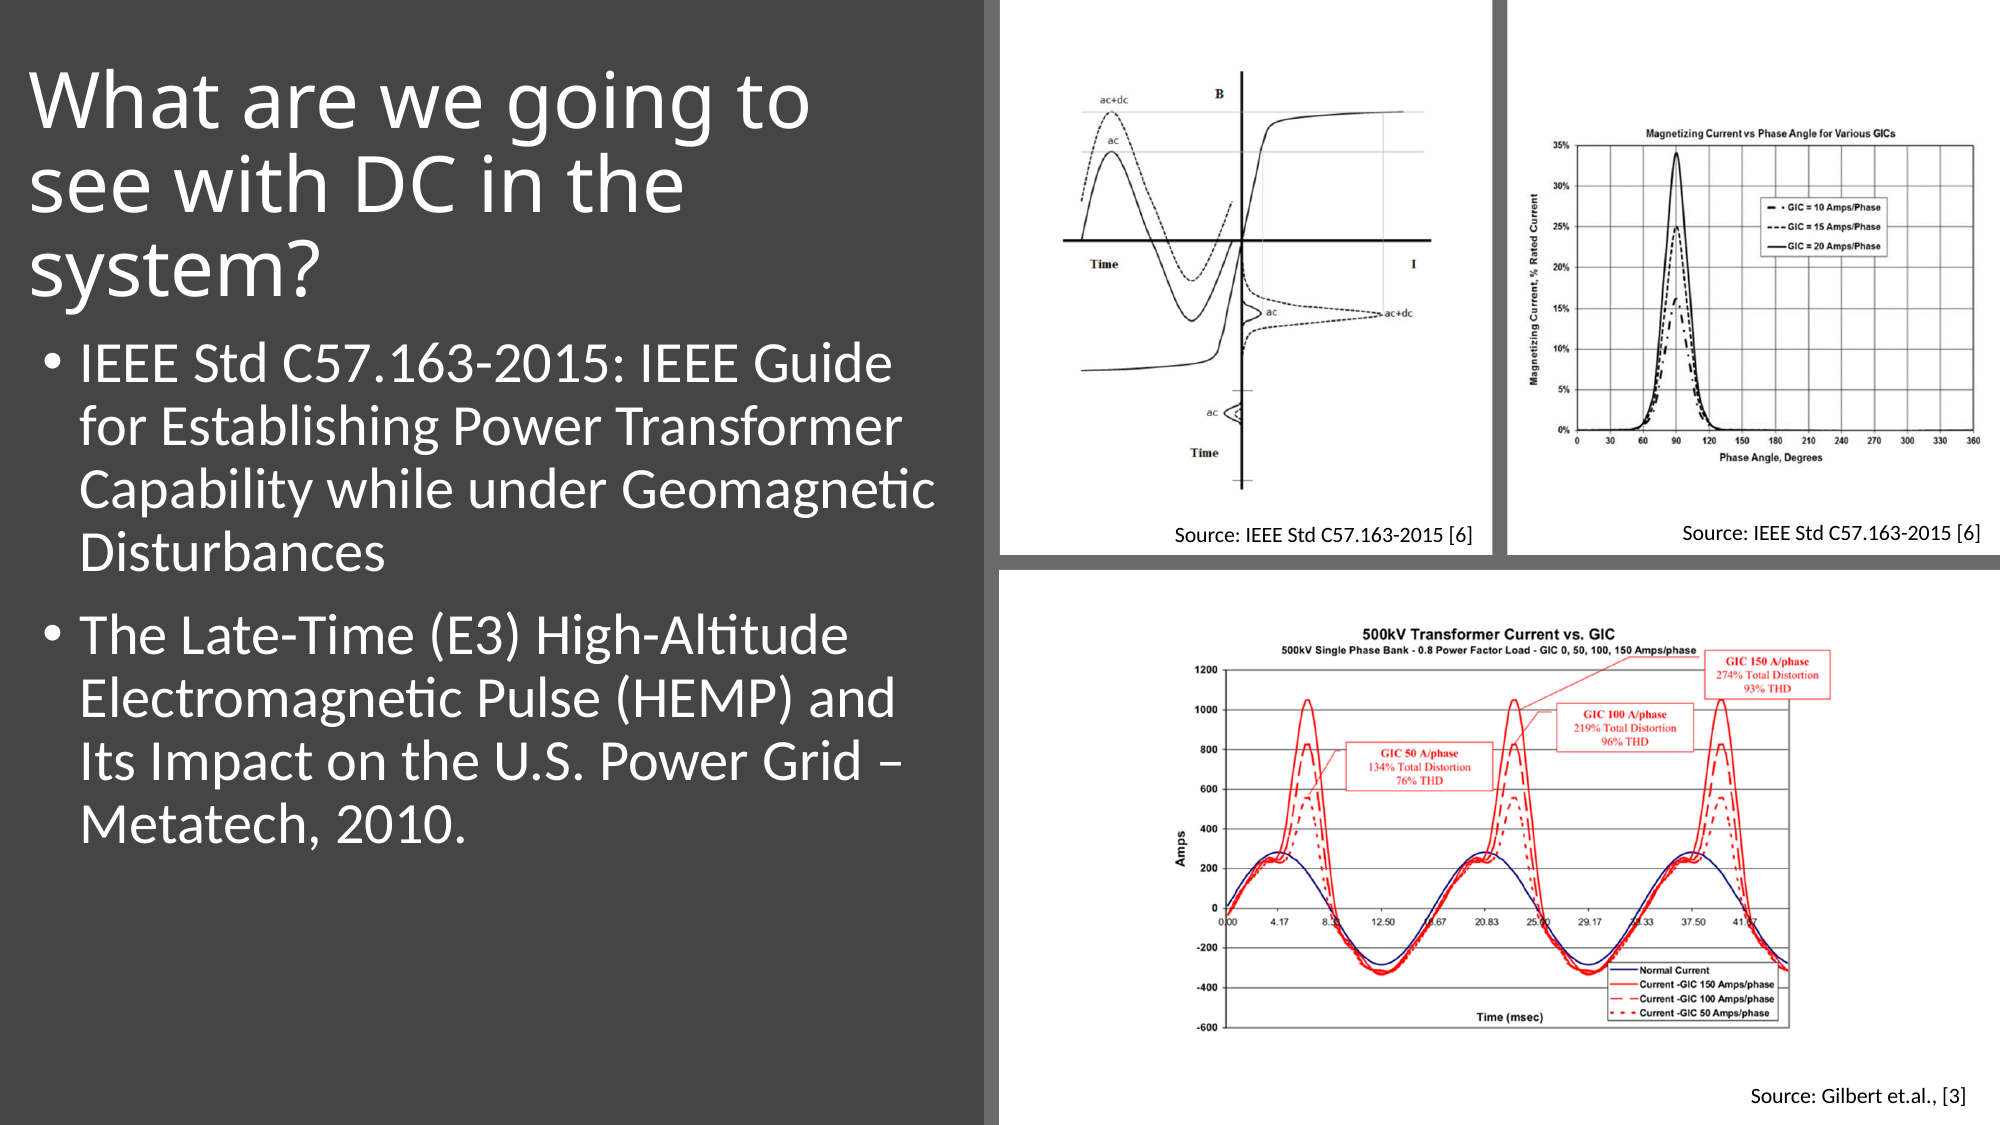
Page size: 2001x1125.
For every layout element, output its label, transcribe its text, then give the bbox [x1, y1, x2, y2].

text_box [983, 0, 2000, 1125]
text_box [1506, 0, 2000, 556]
picture [1520, 118, 1987, 472]
text_box Source: IEEE Std C57.163-2015 [6] [1160, 513, 1489, 555]
text_box [999, 0, 1493, 556]
text_box Source: IEEE Std C57.163-2015 [6] [1667, 511, 1997, 553]
text_box Source: Gilbert et.al., [3] [1736, 1074, 2000, 1116]
title What are we going to see with DC in the system? [13, 52, 970, 323]
picture [1053, 54, 1442, 501]
list IEEE Std C57.163-2015: IEEE Guide for Establishing Power Transformer Capability while under Geomagnetic Disturbances The Late-Time (E3) High-Altitude Electromagnetic Pulse (HEMP) and Its Impact on the U.S. Power Grid – Metatech, 2010. [27, 325, 970, 921]
picture [1165, 622, 1835, 1043]
